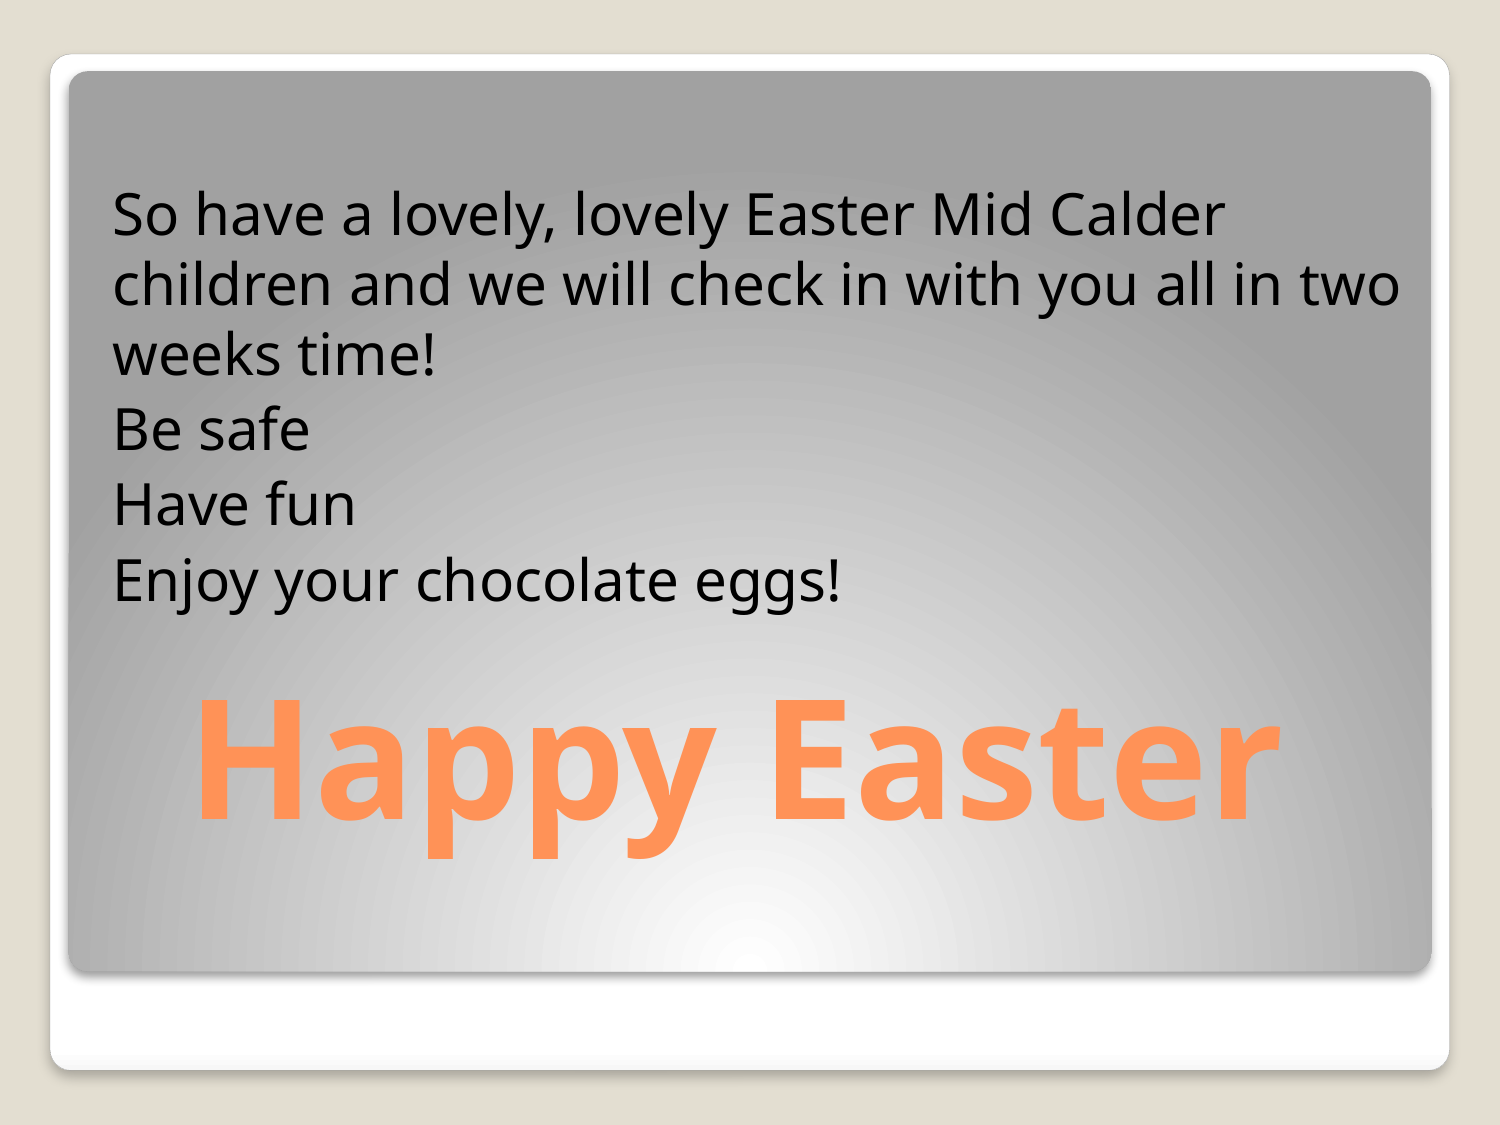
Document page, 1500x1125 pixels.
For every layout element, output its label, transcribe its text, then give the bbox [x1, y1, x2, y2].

list So have a lovely, lovely Easter Mid Calder children and we will check in with you all in two weeks time! Be safe Have fun Enjoy your chocolate eggs! [82, 86, 1425, 774]
title Happy Easter [64, 687, 1408, 861]
